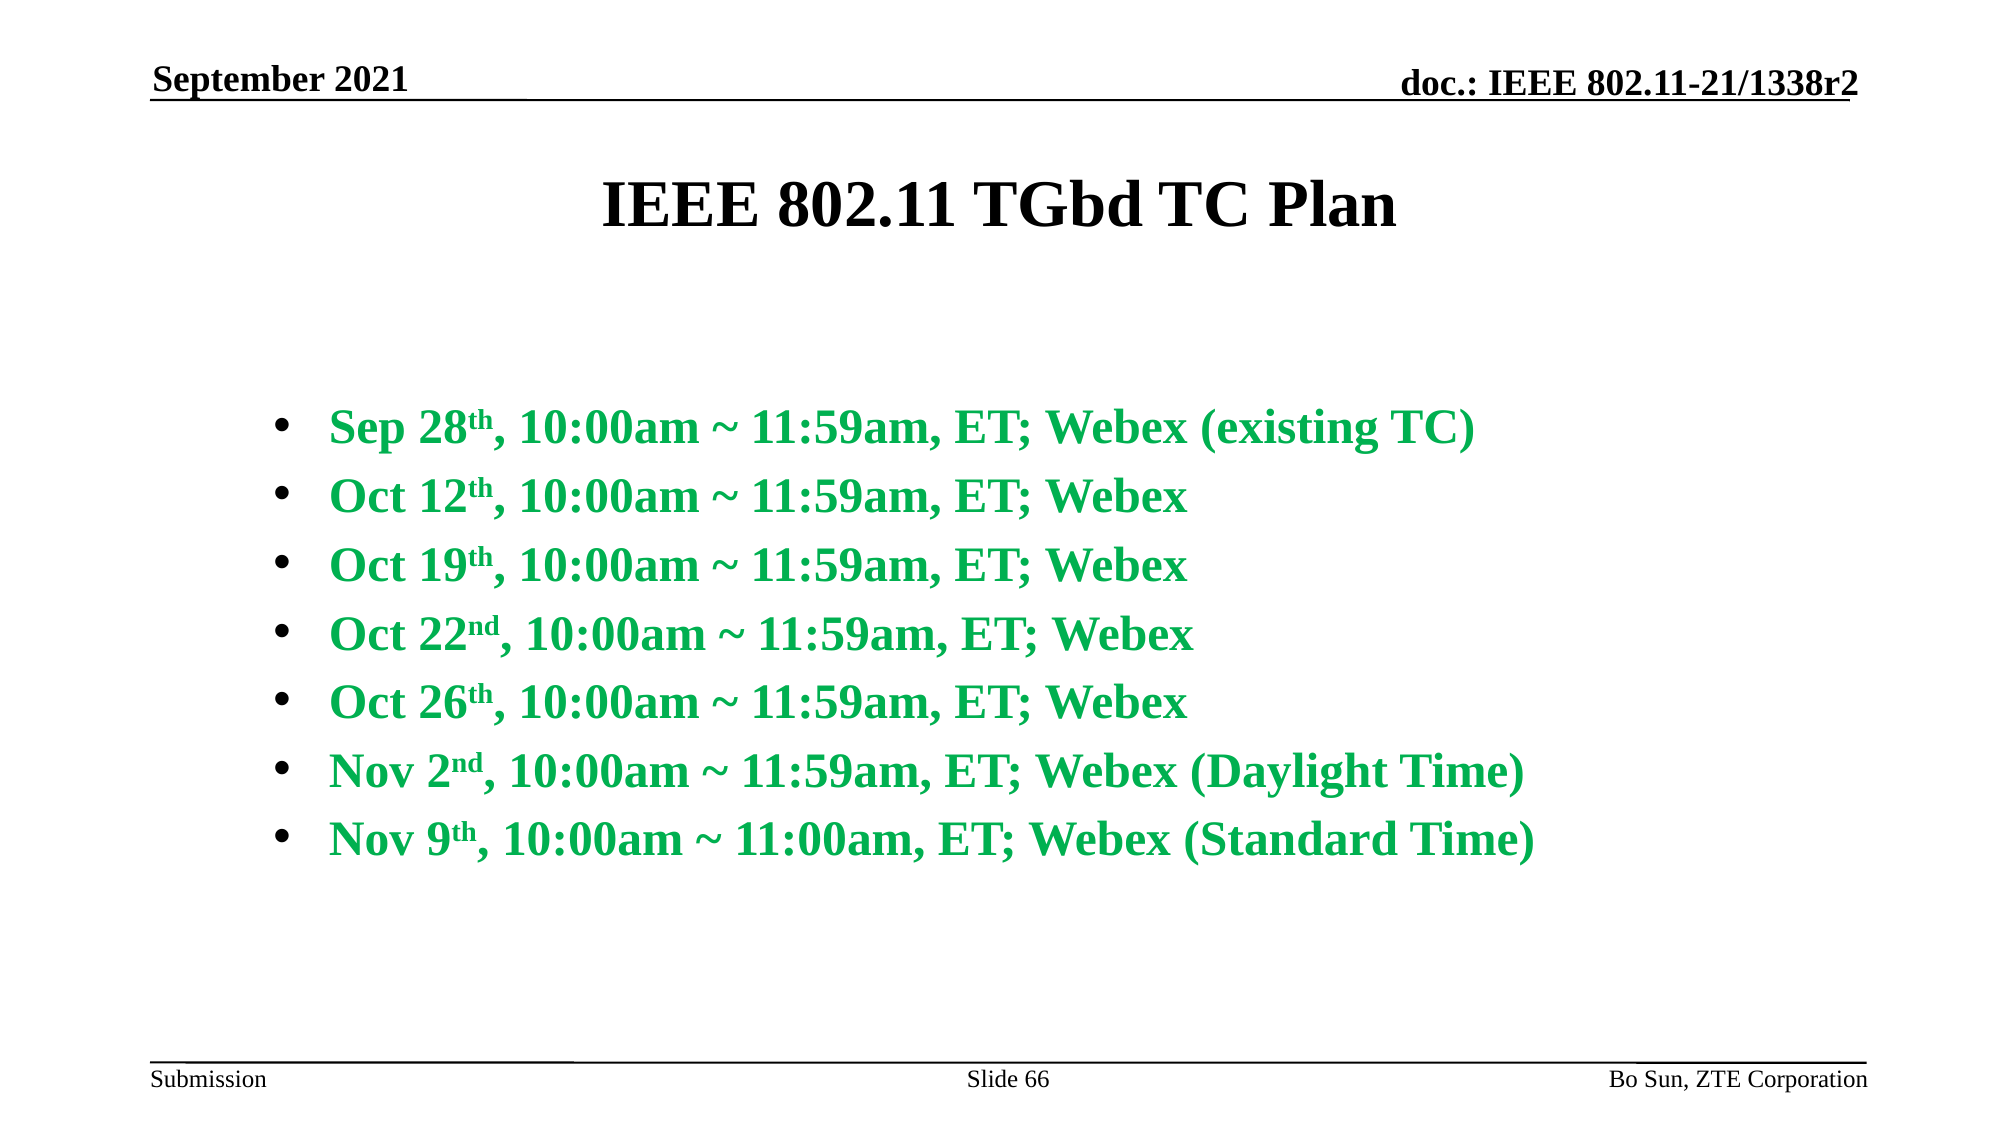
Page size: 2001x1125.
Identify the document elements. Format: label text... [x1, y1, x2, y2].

footer Bo Sun, ZTE Corporation [1171, 1061, 1869, 1093]
slide_number Slide 66 [950, 1061, 1067, 1123]
text_box Sep 28th, 10:00am ~ 11:59am, ET; Webex (existing TC) Oct 12th, 10:00am ~ 11:59am, ET; Webex Oct 19th, 10:00am ~ 11:59am, ET; Webex Oct 22nd, 10:00am ~ 11:59am, ET; Webex Oct 26th, 10:00am ~ 11:59am, ET; Webex Nov 2nd, 10:00am ~ 11:59am, ET; Webex (Daylight Time) Nov 9th, 10:00am ~ 11:00am, ET; Webex (Standard Time) [258, 386, 1759, 875]
title IEEE 802.11 TGbd TC Plan [149, 112, 1850, 288]
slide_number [152, 54, 563, 100]
